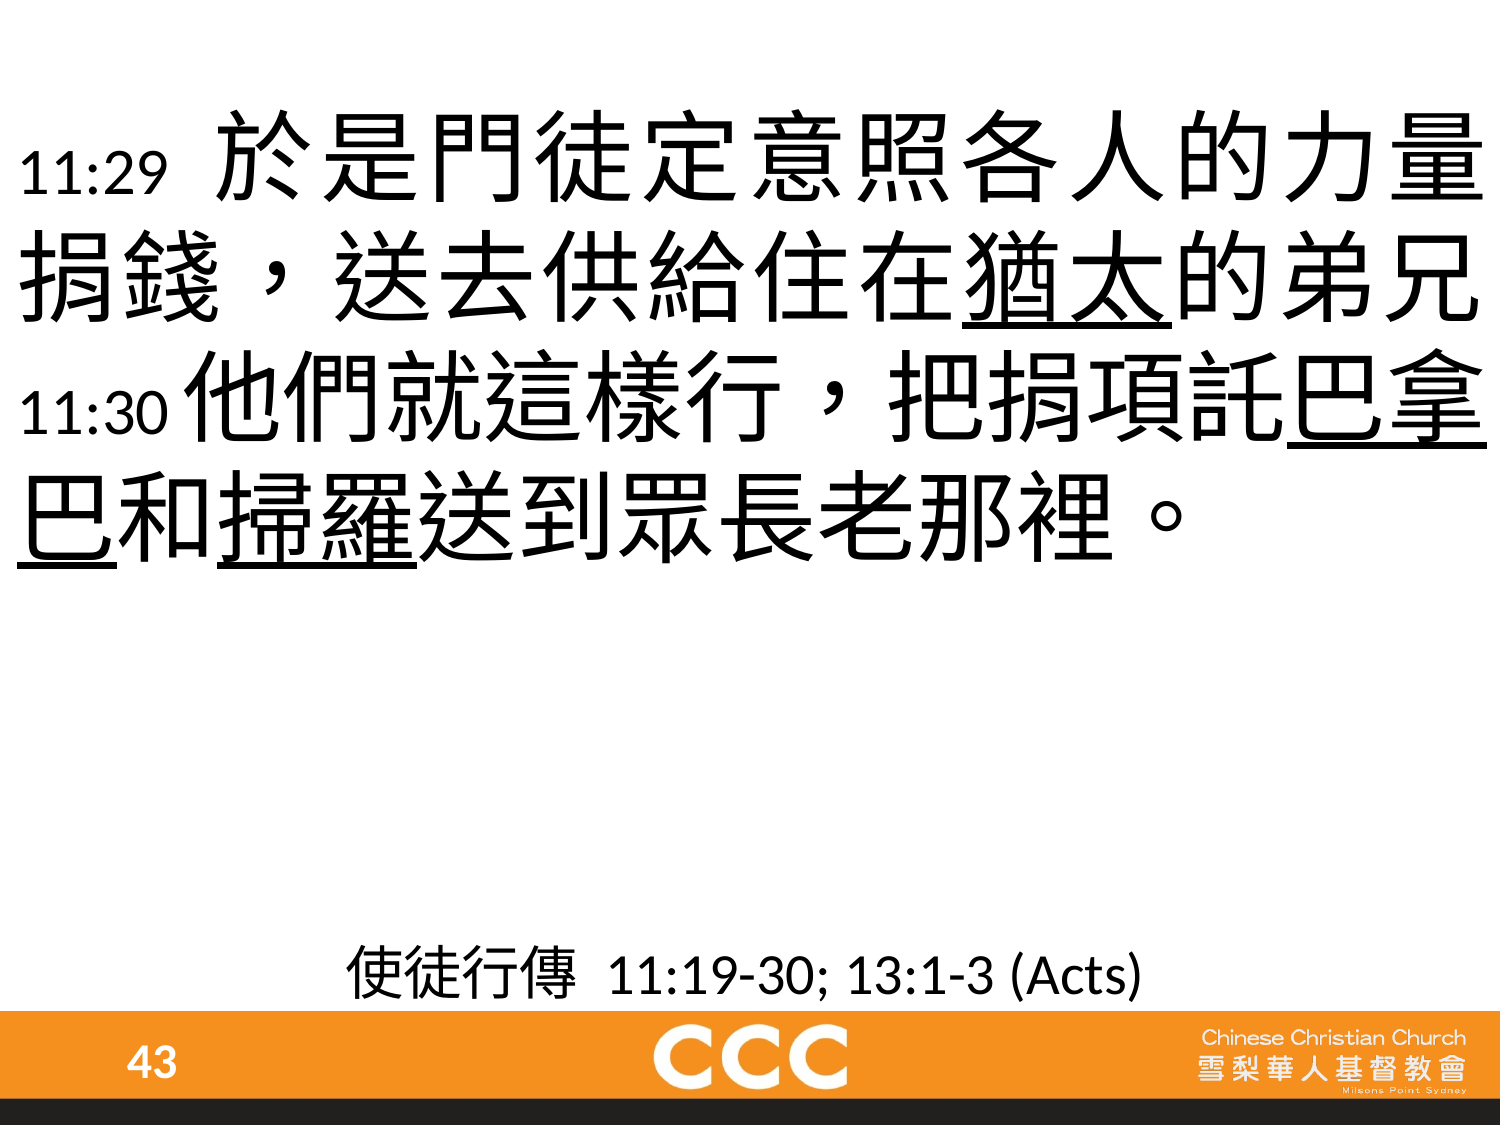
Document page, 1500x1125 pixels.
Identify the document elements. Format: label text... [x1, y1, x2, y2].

slide_number 43 [112, 1020, 215, 1094]
picture [0, 1011, 1500, 1125]
text_box 使徒行傳 11:19-30; 13:1-3 (Acts) [2, 928, 1489, 1014]
text_box 11:29 於是門徒定意照各人的力量捐錢，送去供給住在猶太的弟兄。 11:30 他們就這樣行，把捐項託巴拿巴和掃羅送到眾長老那裡。 [2, 7, 1500, 492]
